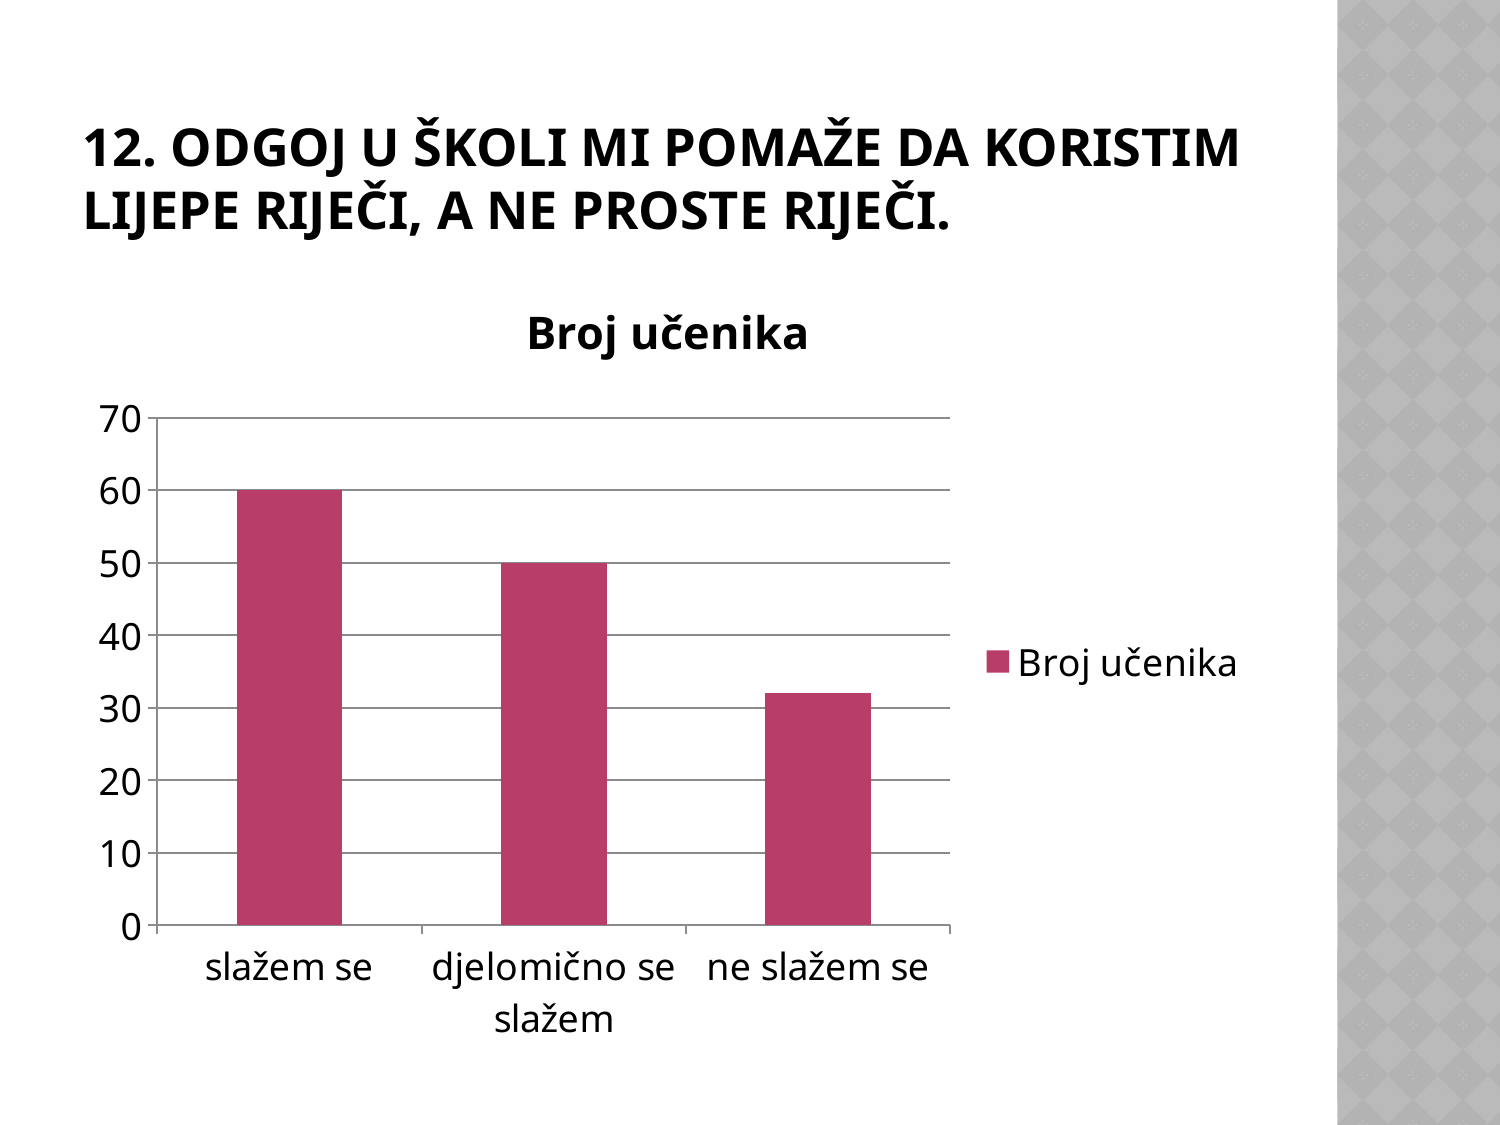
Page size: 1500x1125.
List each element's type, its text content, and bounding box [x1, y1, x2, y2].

chart [74, 263, 1263, 1060]
title 12. Odgoj u školi mi pomaže da koristim lijepe riječi, a ne proste riječi. [75, 52, 1263, 240]
